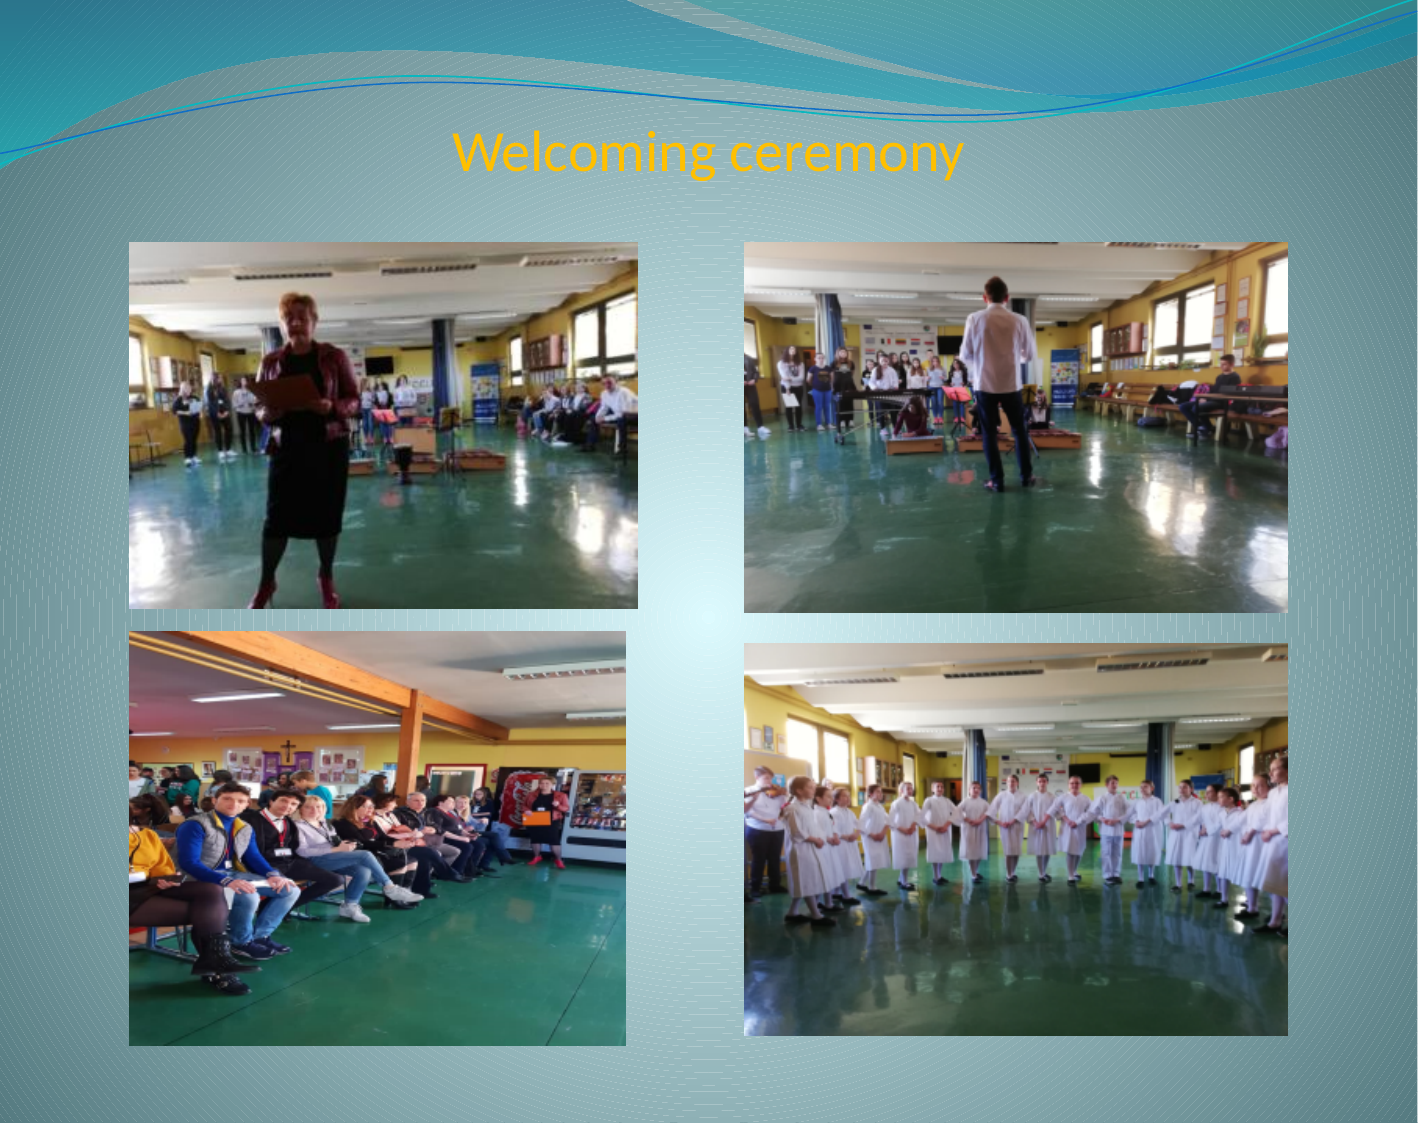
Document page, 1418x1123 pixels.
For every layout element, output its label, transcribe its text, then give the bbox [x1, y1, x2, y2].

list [129, 241, 639, 609]
picture [129, 631, 627, 1046]
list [743, 241, 1288, 613]
title Welcoming ceremony [70, 64, 1347, 184]
picture [743, 643, 1288, 1036]
